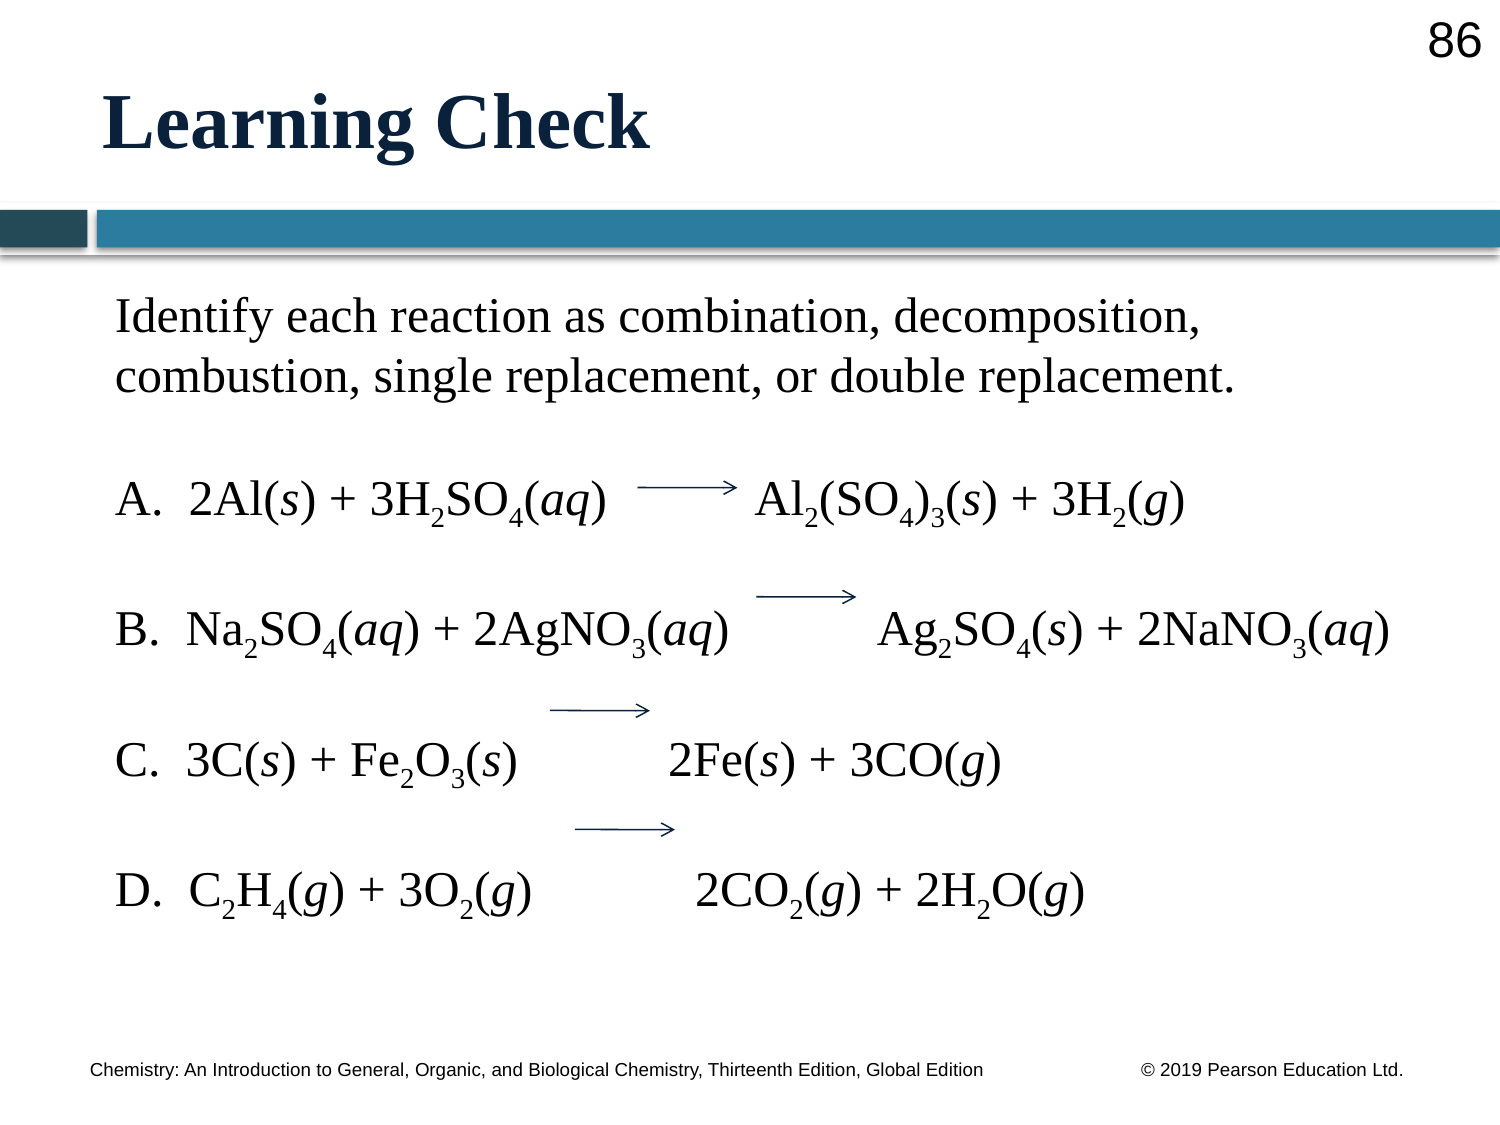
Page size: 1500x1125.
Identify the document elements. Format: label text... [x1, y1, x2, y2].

list Identify each reaction as combination, decomposition, combustion, single replacement, or double replacement. A. 2Al(s) + 3H2SO4(aq) Al2(SO4)3(s) + 3H2(g) B. Na2SO4(aq) + 2AgNO3(aq) Ag2SO4(s) + 2NaNO3(aq) C. 3C(s) + Fe2O3(s) 2Fe(s) + 3CO(g) D. C2H4(g) + 3O2(g) 2CO2(g) + 2H2O(g) [99, 274, 1476, 951]
slide_number 86 [1412, 0, 1500, 41]
title Learning Check [87, 41, 1335, 193]
